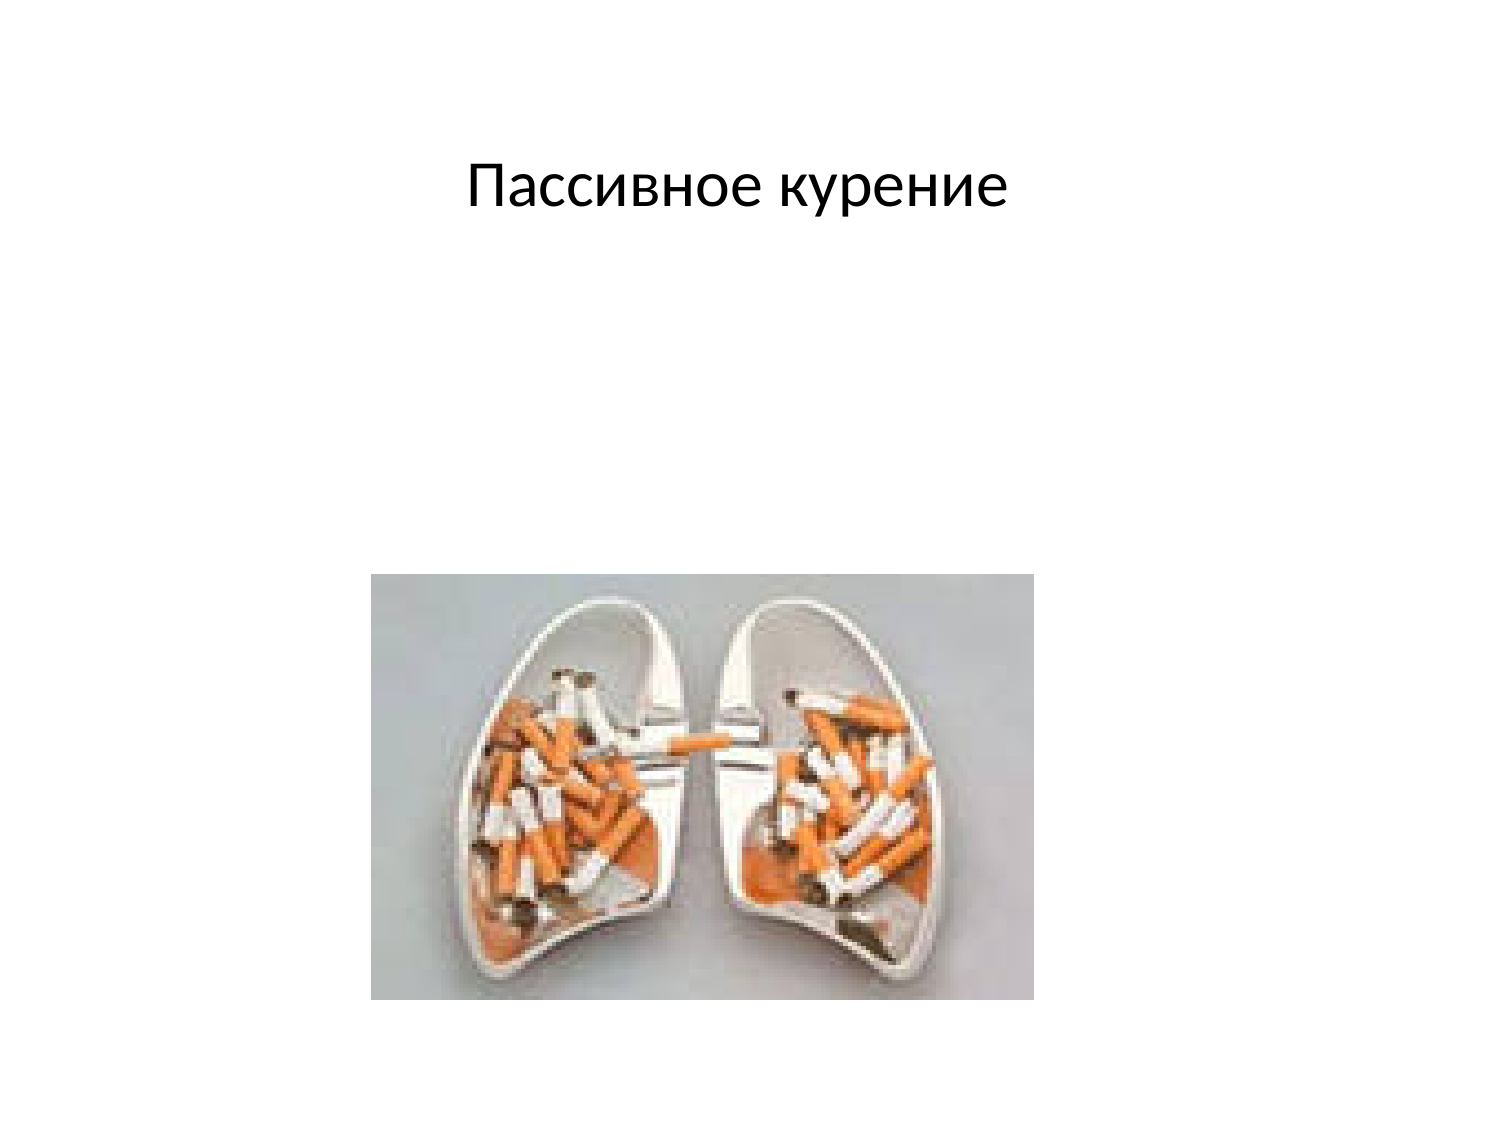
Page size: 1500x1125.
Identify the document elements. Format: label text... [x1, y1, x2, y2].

picture [371, 574, 1034, 1000]
title Пассивное курение [100, 54, 1376, 339]
